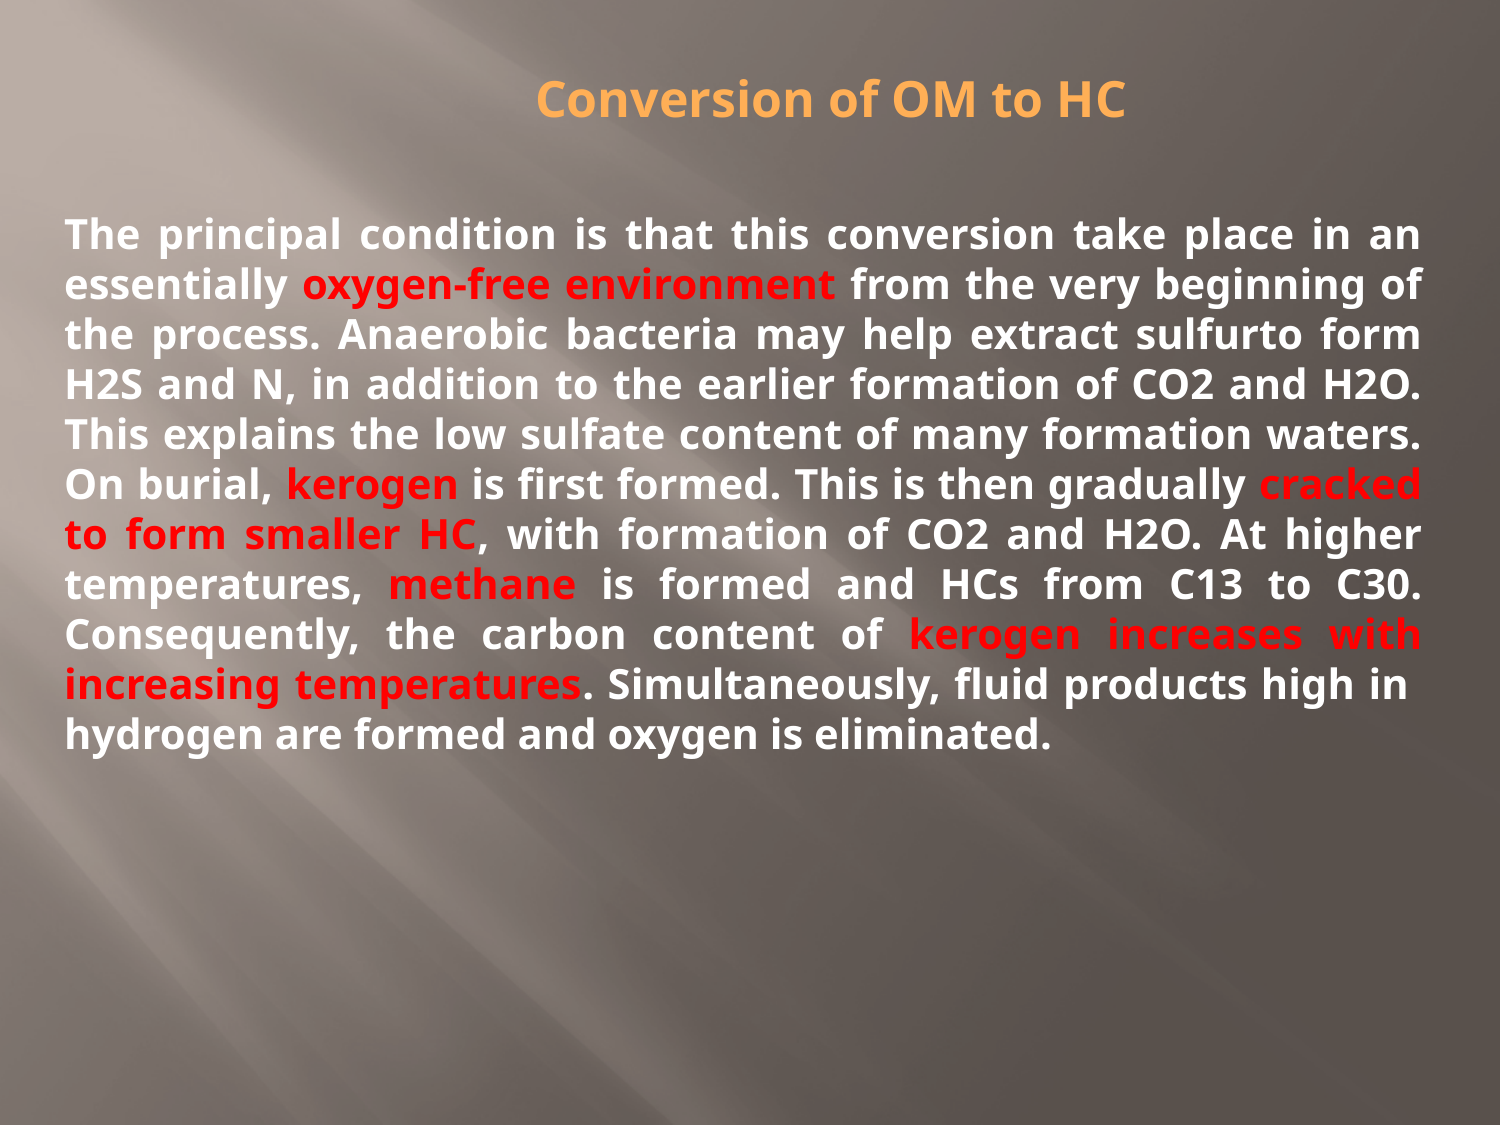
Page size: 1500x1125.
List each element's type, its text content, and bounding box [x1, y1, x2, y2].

title Conversion of OM to HC [249, 24, 1413, 188]
list The principal condition is that this conversion take place in an essentially oxygen-free environment from the very beginning of the process. Anaerobic bacteria may help extract sulfurto form H2S and N, in addition to the earlier formation of CO2 and H2O. This explains the low sulfate content of many formation waters. On burial, kerogen is first formed. This is then gradually cracked to form smaller HC, with formation of CO2 and H2O. At higher temperatures, methane is formed and HCs from C13 to C30. Consequently, the carbon content of kerogen increases with increasing temperatures. Simultaneously, fluid products high in hydrogen are formed and oxygen is eliminated. [37, 200, 1438, 877]
